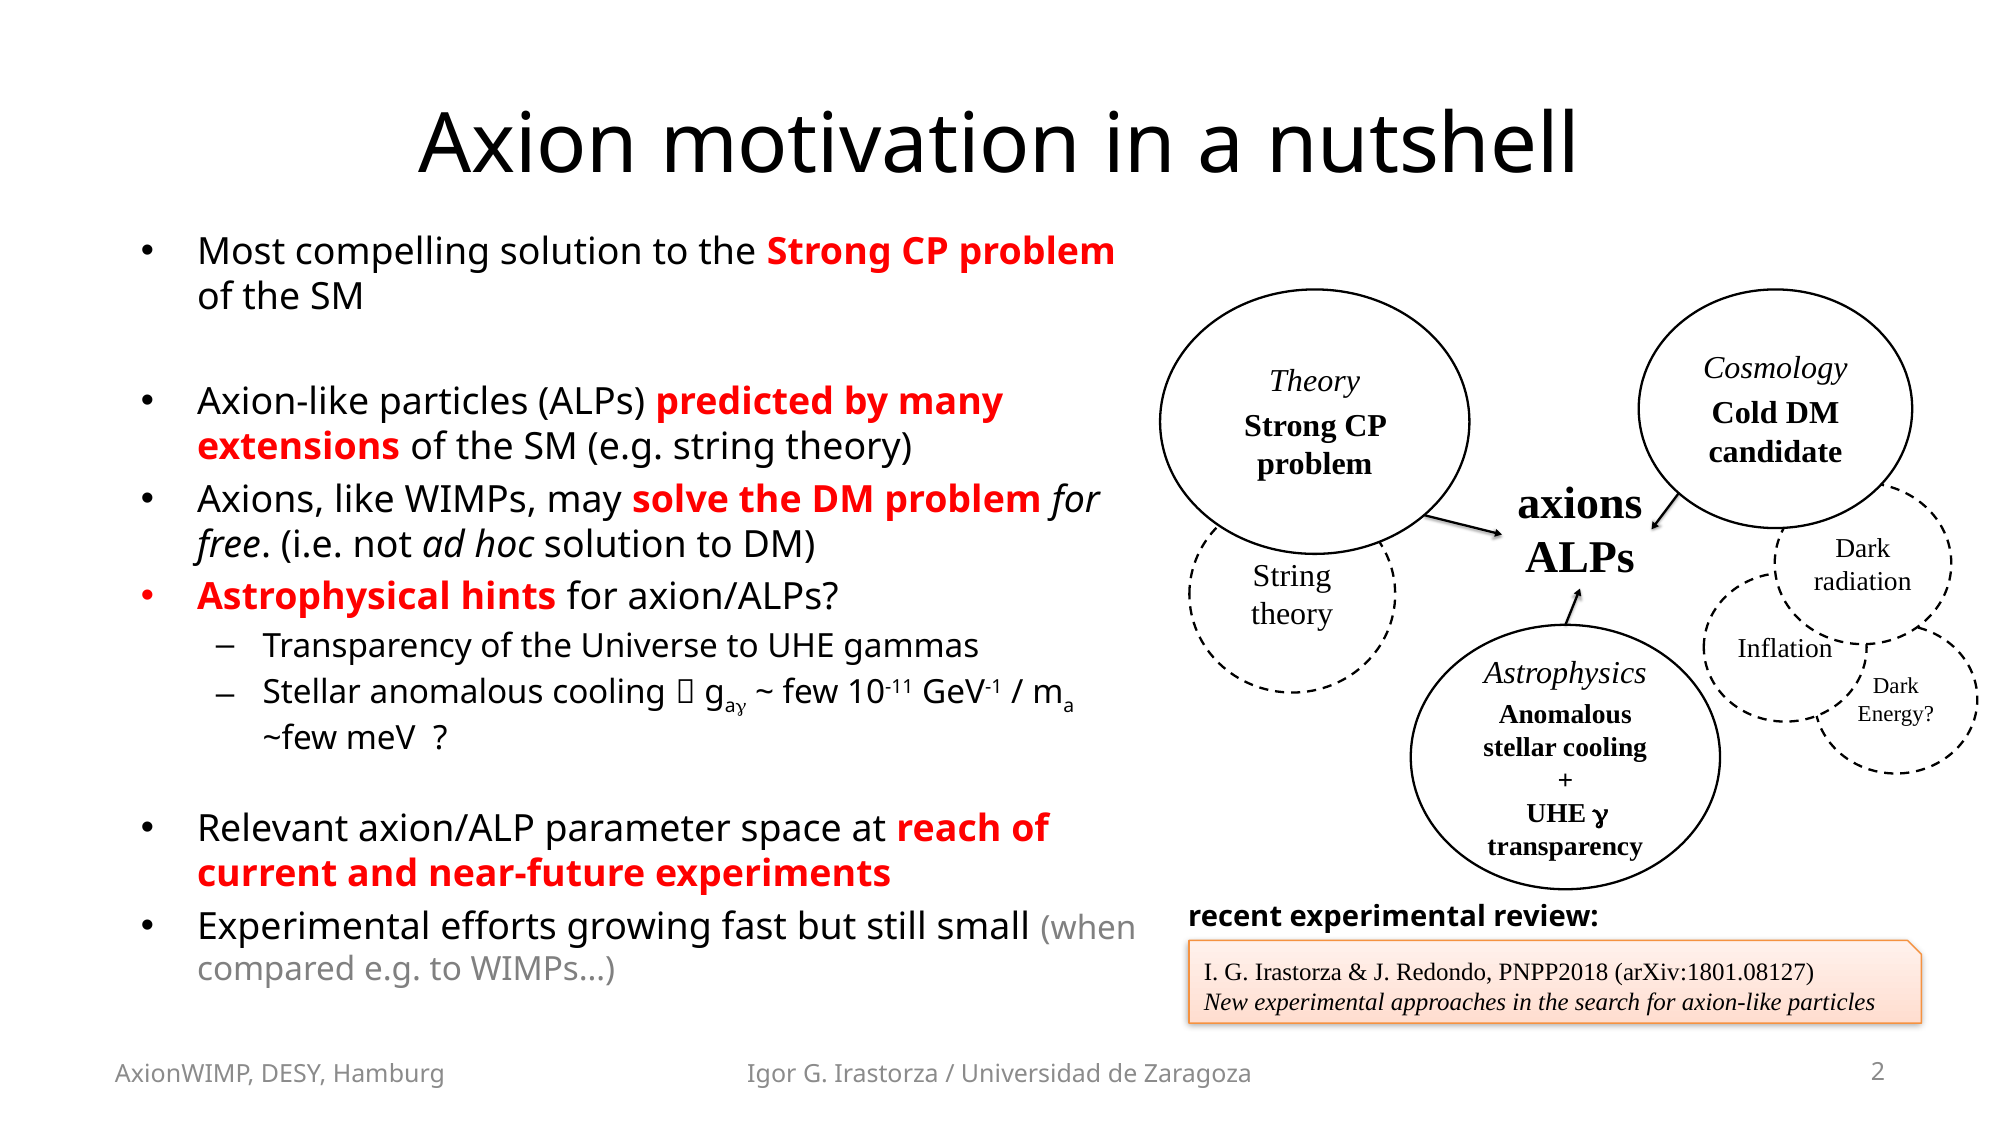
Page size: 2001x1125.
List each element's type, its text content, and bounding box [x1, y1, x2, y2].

footer Igor G. Irastorza / Universidad de Zaragoza [683, 1042, 1317, 1103]
slide_number 2 [1433, 1042, 1900, 1103]
text_box I. G. Irastorza & J. Redondo, PNPP2018 (arXiv:1801.08127) New experimental approaches in the search for axion-like particles [1188, 939, 1923, 1024]
list Most compelling solution to the Strong CP problem of the SM Axion-like particles (ALPs) predicted by many extensions of the SM (e.g. string theory) Axions, like WIMPs, may solve the DM problem for free. (i.e. not ad hoc solution to DM) Astrophysical hints for axion/ALPs? Transparency of the Universe to UHE gammas Stellar anomalous cooling  gag ~ few 10-11 GeV-1 / ma ~few meV ? Relevant axion/ALP parameter space at reach of current and near-future experiments Experimental efforts growing fast but still small (when compared e.g. to WIMPs…) [125, 219, 1154, 958]
slide_number AxionWIMP, DESY, Hamburg [99, 1042, 567, 1103]
text_box recent experimental review: [1173, 901, 1614, 940]
title Axion motivation in a nutshell [99, 44, 1901, 233]
picture [1153, 278, 1981, 894]
